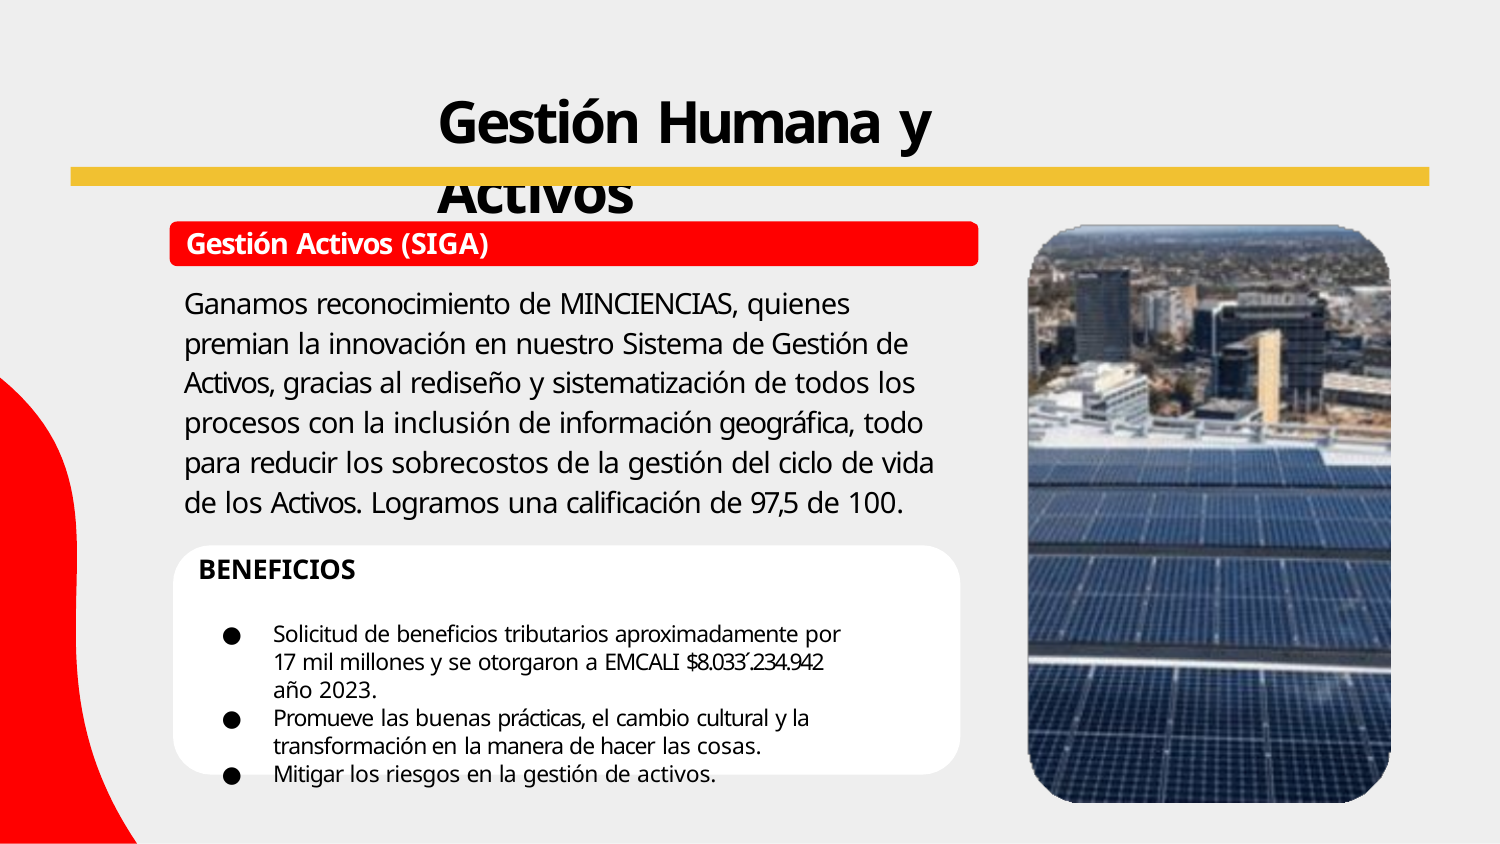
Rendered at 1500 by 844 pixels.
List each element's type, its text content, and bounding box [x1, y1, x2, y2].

picture [1026, 221, 1392, 803]
text_box [0, 377, 138, 844]
title Gestión Humana y Activos [435, 186, 1066, 226]
text_box Gestión Activos (SIGA) Ganamos reconocimiento de MINCIENCIAS, quienes premian la innovación en nuestro Sistema de Gestión de Activos, gracias al rediseño y sistematización de todos los procesos con la inclusión de información geográfica, todo para reducir los sobrecostos de la gestión del ciclo de vida de los Activos. Logramos una calificación de 97,5 de 100. BENEFICIOS Solicitud de beneficios tributarios aproximadamente por 17 mil millones y se otorgaron a EMCALI $8.033´.234.942 año 2023. Promueve las buenas prácticas, el cambio cultural y la transformación en la manera de hacer las cosas. Mitigar los riesgos en la gestión de activos. [181, 223, 964, 788]
text_box [169, 221, 979, 267]
title Gestión Humana y Activos [435, 82, 1066, 166]
text_box [70, 166, 1430, 186]
text_box [173, 560, 181, 760]
